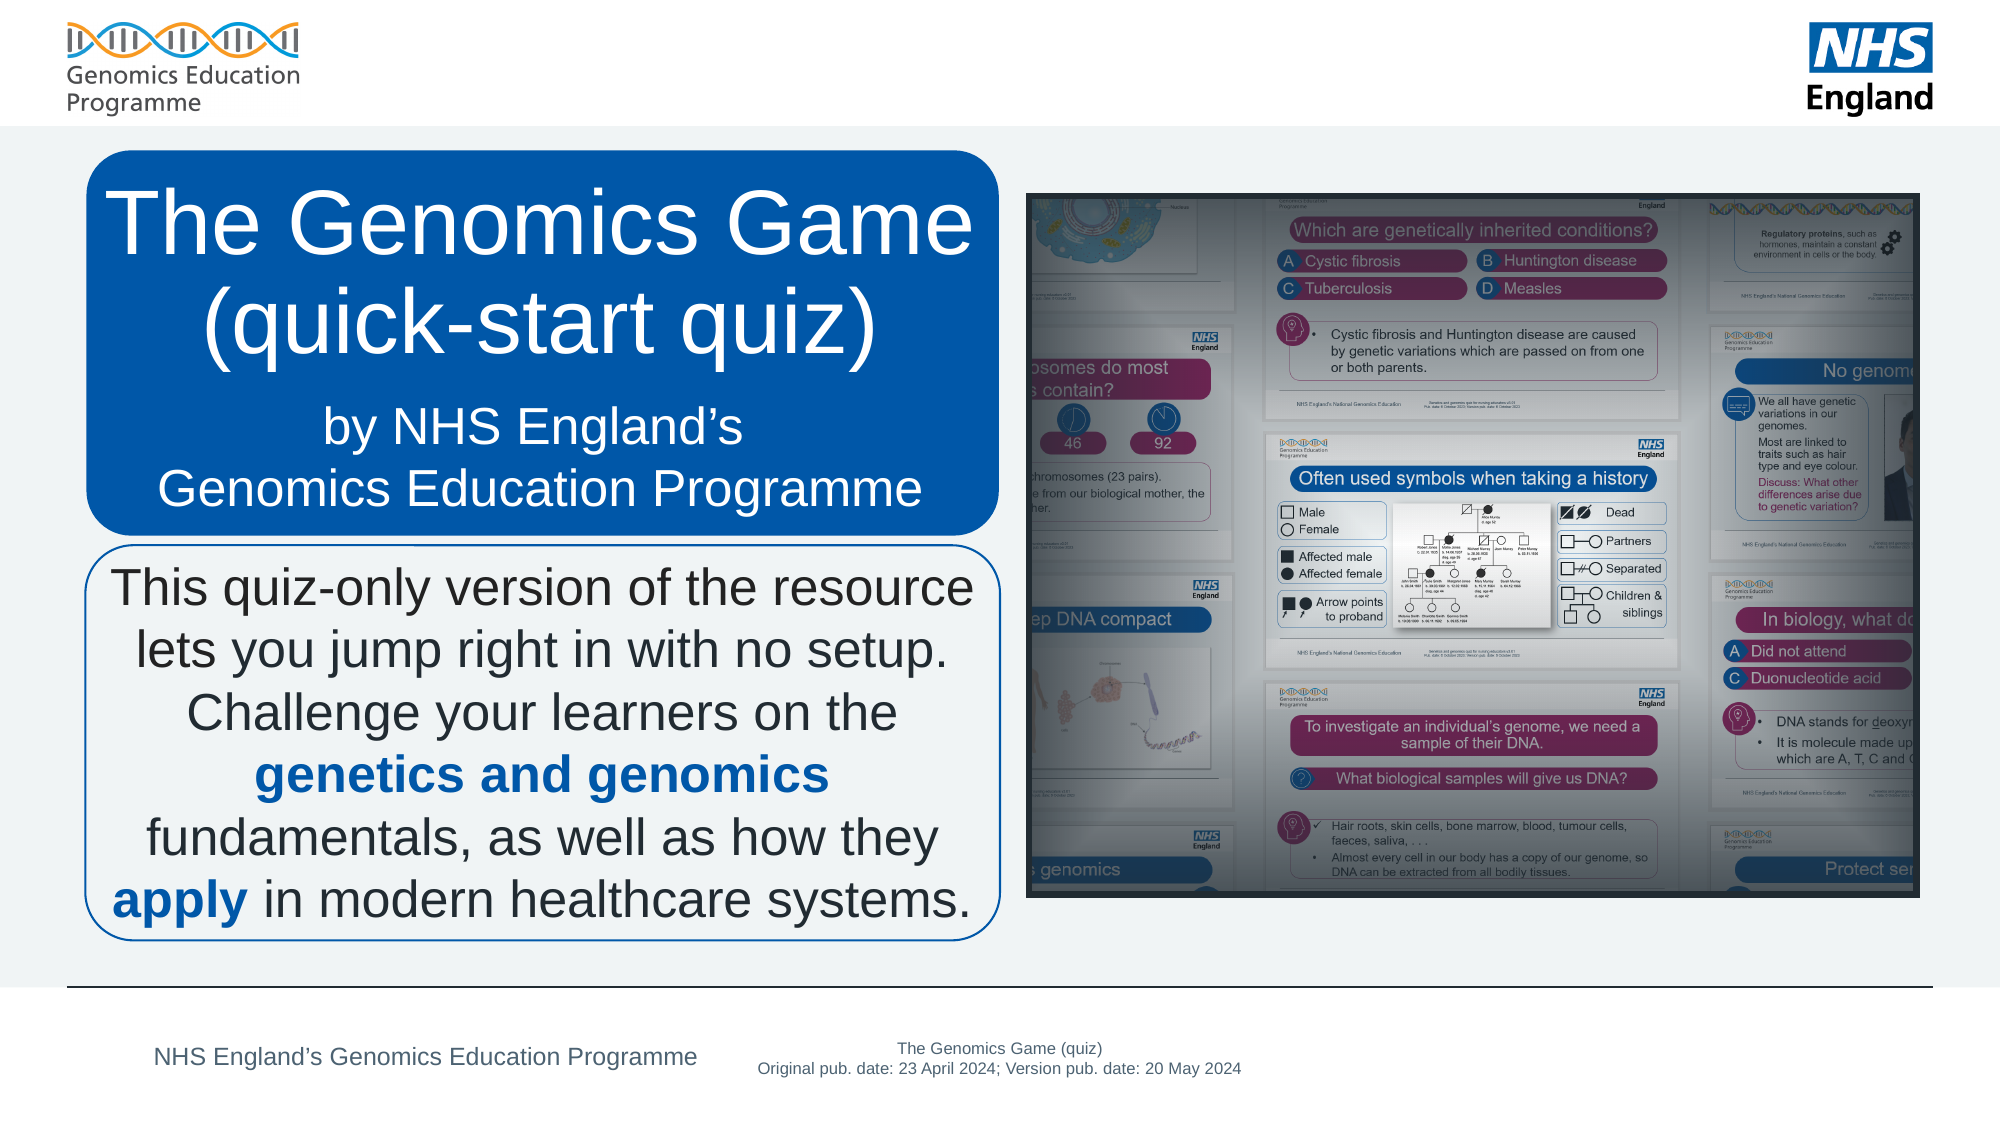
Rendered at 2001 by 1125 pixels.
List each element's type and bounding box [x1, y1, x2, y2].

text_box [1027, 194, 1919, 895]
text_box [15, 131, 1032, 991]
picture [66, 22, 301, 117]
text_box [1032, 134, 1987, 974]
picture [1807, 22, 1933, 117]
